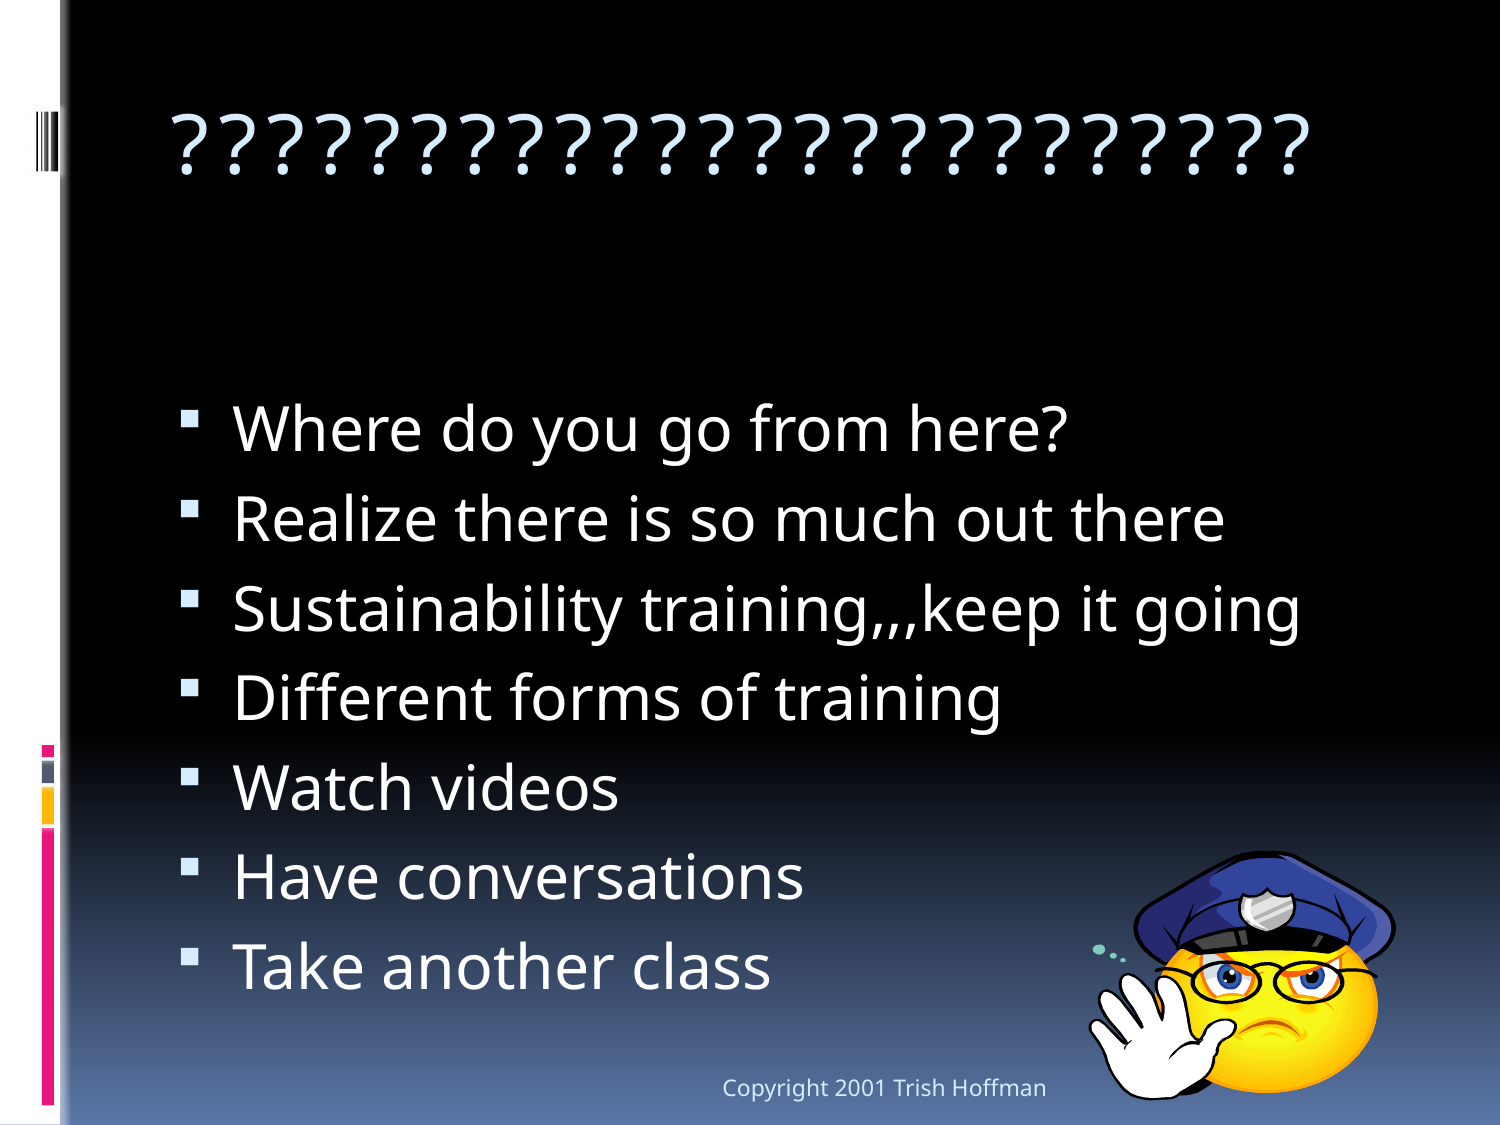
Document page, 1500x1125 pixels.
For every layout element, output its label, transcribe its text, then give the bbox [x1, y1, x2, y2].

footer Copyright 2001 Trish Hoffman [150, 1052, 1063, 1113]
title ???????????????????????? [150, 83, 1425, 234]
picture [1087, 849, 1398, 1102]
list Where do you go from here? Realize there is so much out there Sustainability training,,,keep it going Different forms of training Watch videos Have conversations Take another class [150, 292, 1425, 1043]
